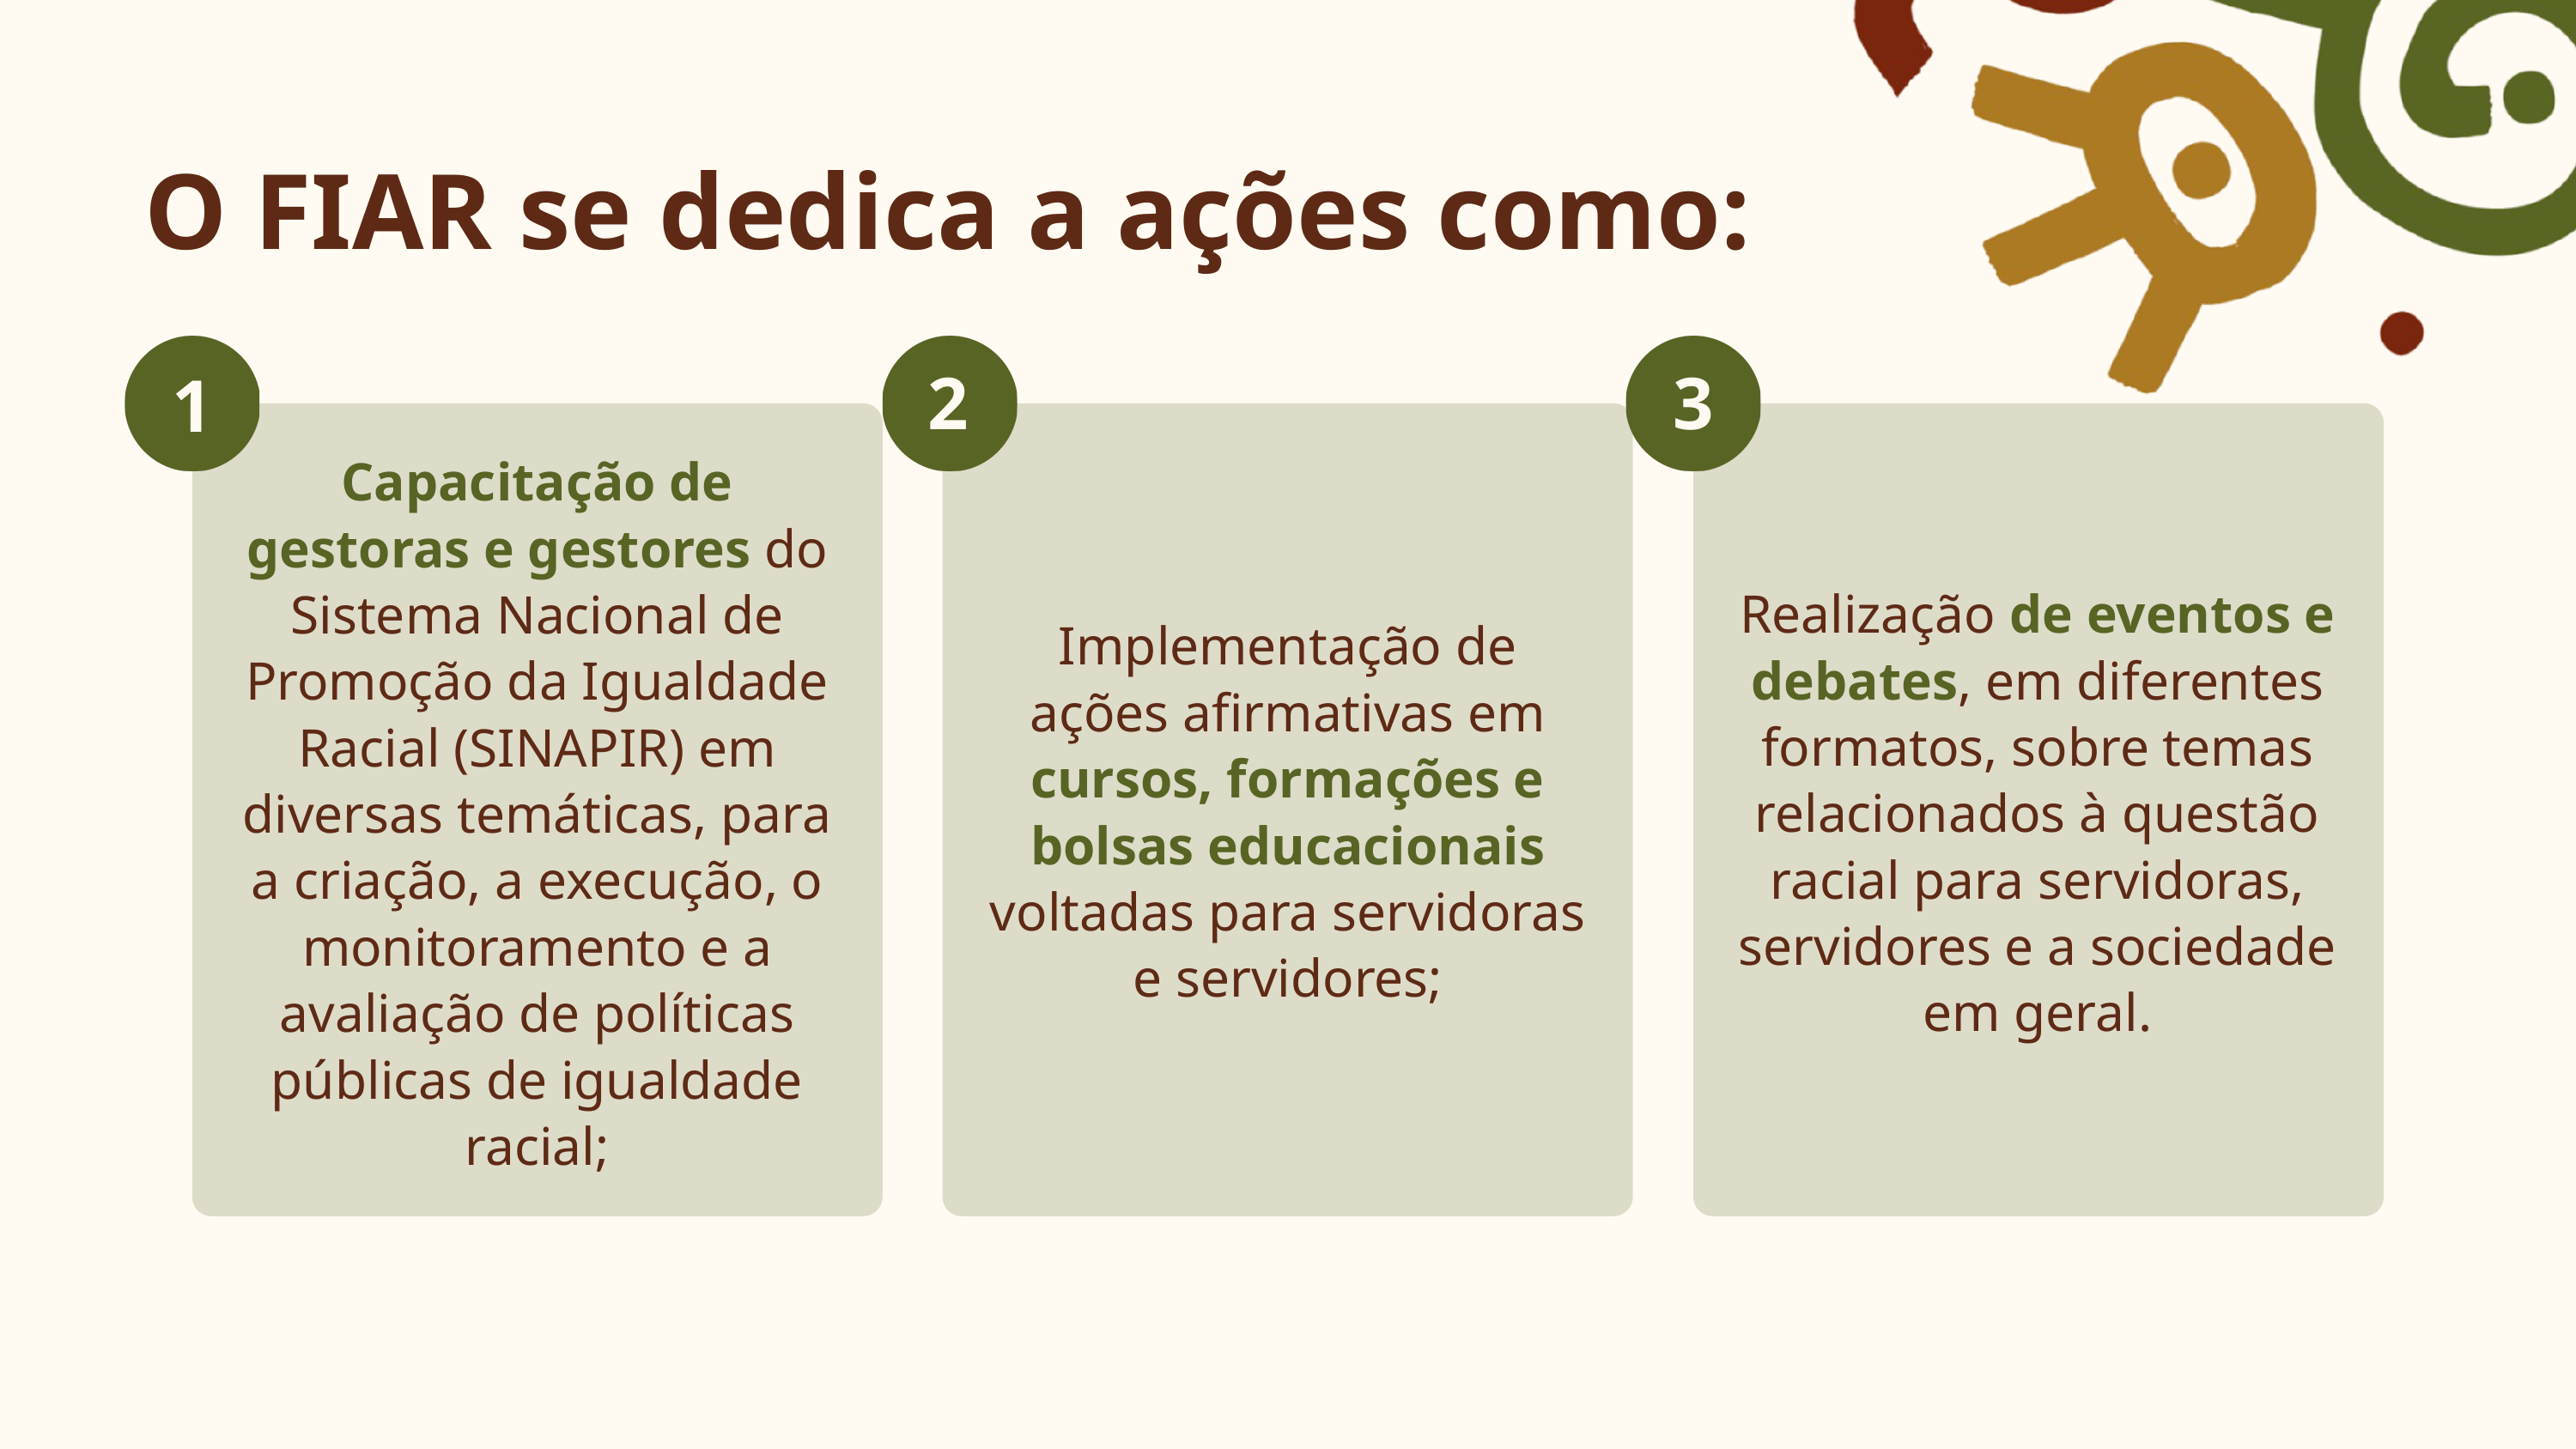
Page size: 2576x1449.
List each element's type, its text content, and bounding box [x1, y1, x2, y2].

text_box O FIAR se dedica a ações como: [144, 136, 1931, 270]
text_box 1 [165, 355, 220, 447]
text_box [191, 403, 884, 1217]
text_box [125, 336, 260, 471]
text_box 2 [920, 352, 975, 445]
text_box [942, 403, 1633, 1217]
text_box [1625, 336, 1761, 471]
text_box [882, 336, 1018, 471]
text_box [1692, 403, 2385, 1217]
text_box [1815, 0, 2576, 452]
text_box 3 [1666, 352, 1721, 445]
